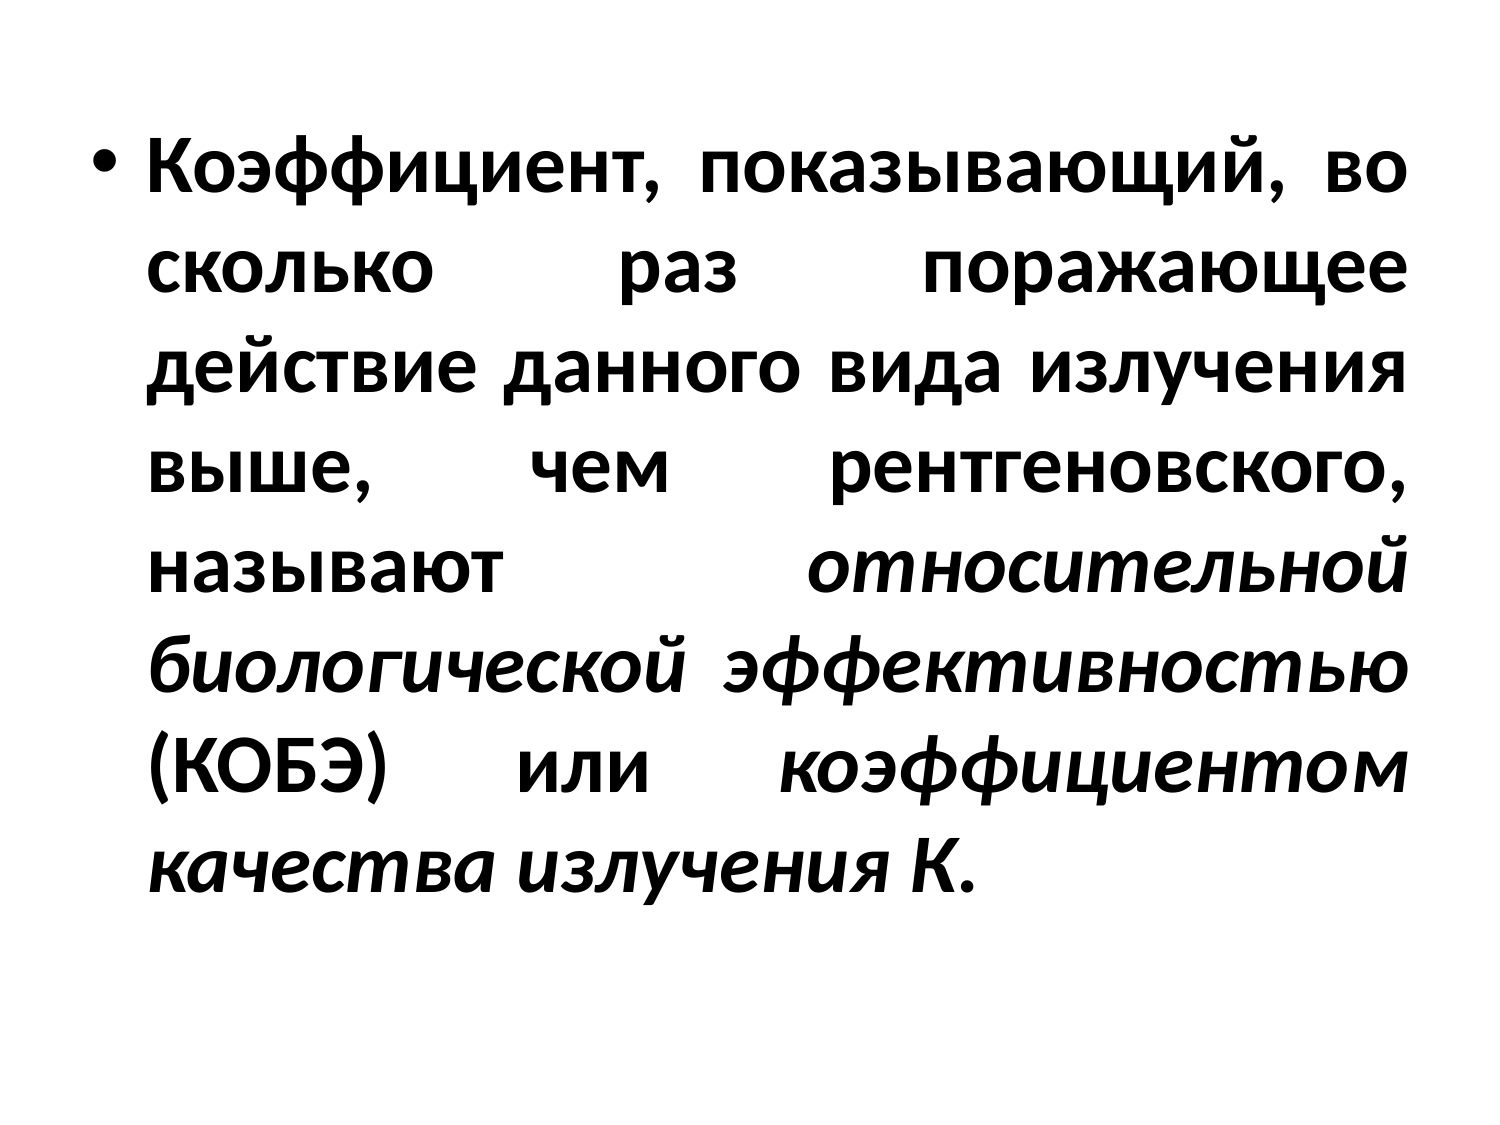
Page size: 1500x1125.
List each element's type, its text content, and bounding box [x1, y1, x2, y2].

list Коэффициент, показывающий, во сколько раз поражающее действие данного вида излучения выше, чем рентгеновского, называют относительной биологической эффективностью (КОБЭ) или коэффициентом качества излучения К. [75, 101, 1425, 917]
